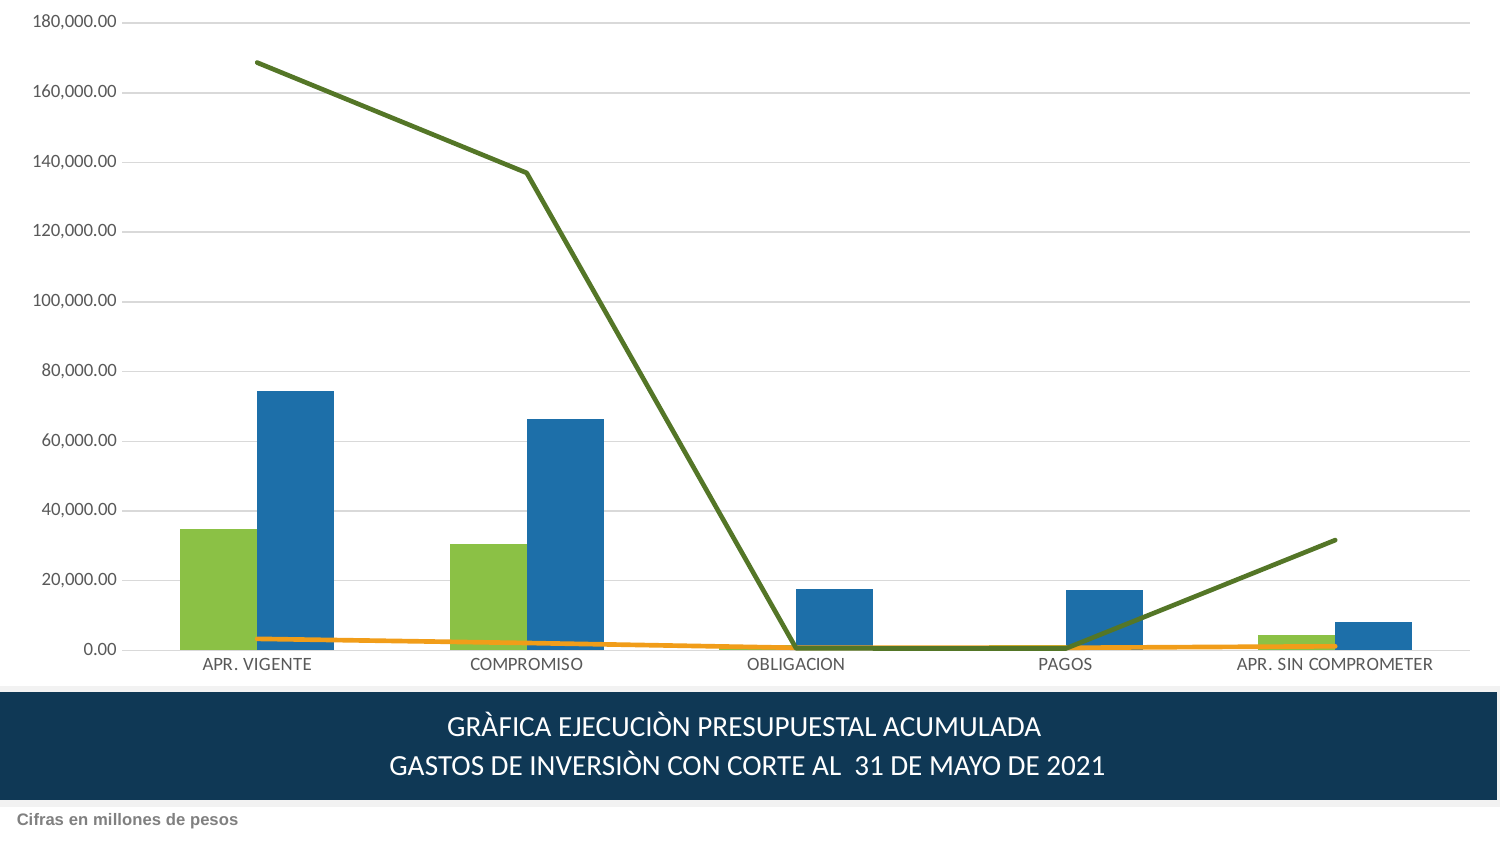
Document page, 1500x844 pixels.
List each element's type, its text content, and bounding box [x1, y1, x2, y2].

chart [2, 0, 1500, 689]
text_box Cifras en millones de pesos [2, 803, 303, 837]
list GRÀFICA EJECUCIÒN PRESUPUESTAL ACUMULADA GASTOS DE INVERSIÒN CON CORTE AL 31 DE MAYO DE 2021 [0, 688, 1500, 804]
